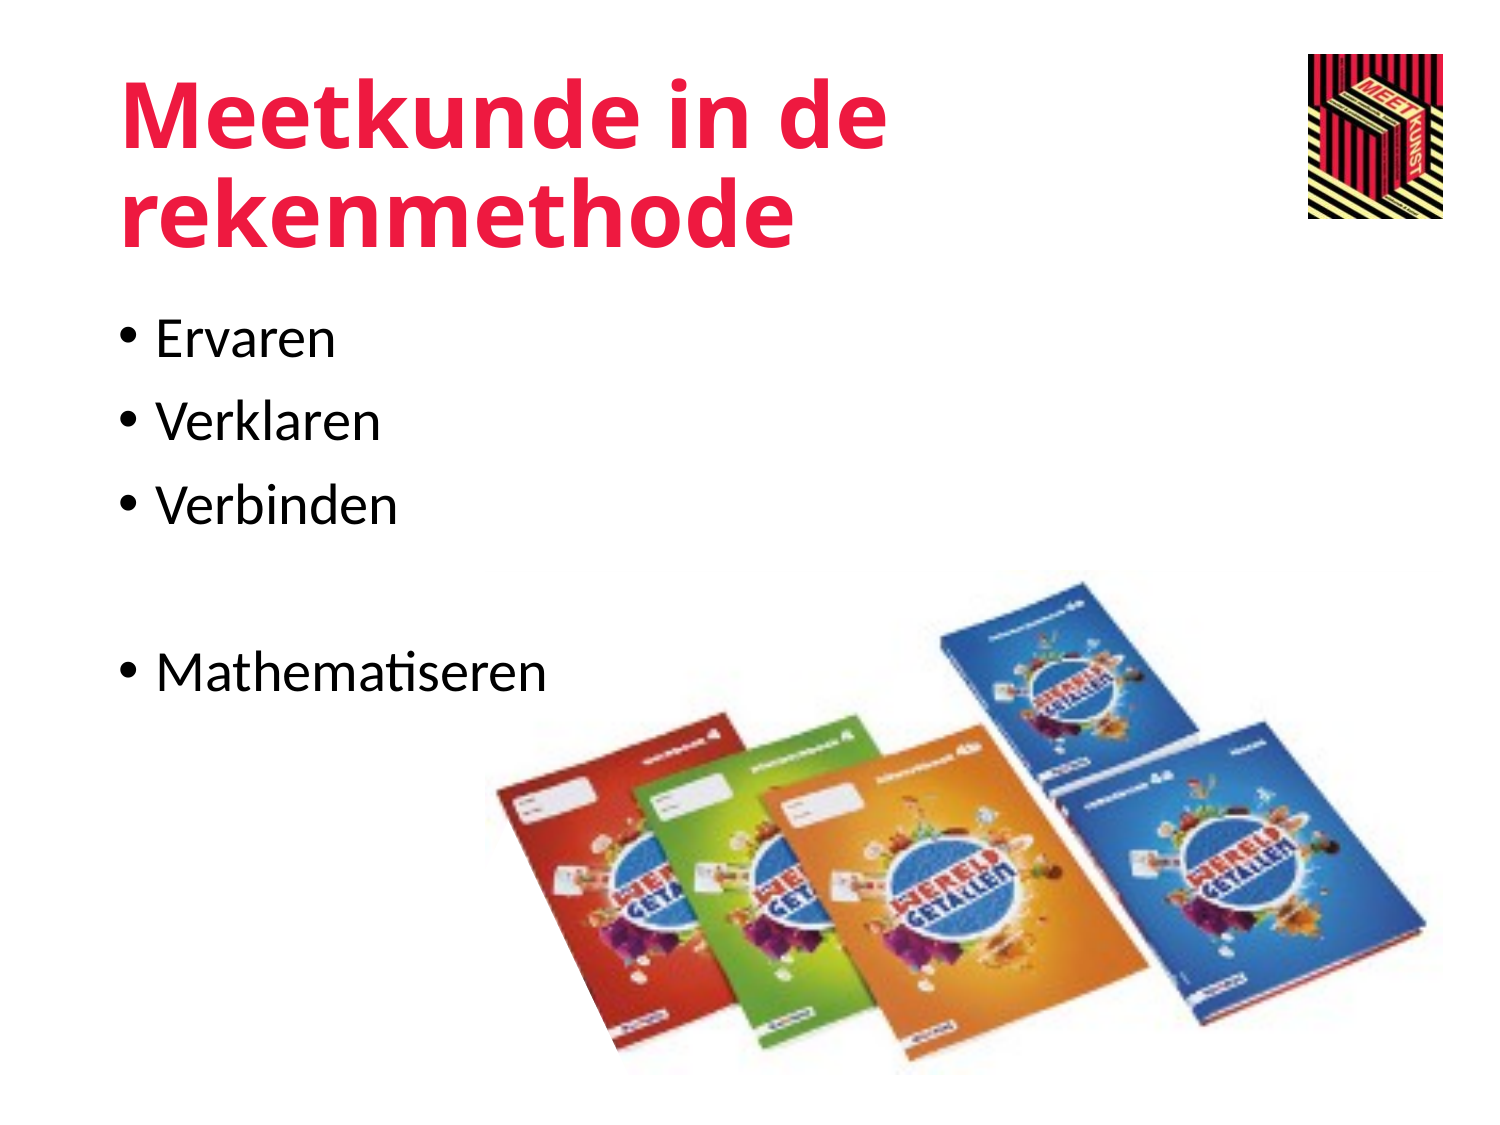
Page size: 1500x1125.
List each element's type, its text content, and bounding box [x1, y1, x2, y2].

list Ervaren Verklaren Verbinden Mathematiseren [103, 299, 1185, 1101]
picture [1307, 54, 1443, 219]
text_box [377, 570, 1443, 1101]
title Meetkunde in de rekenmethode [103, 59, 1397, 278]
